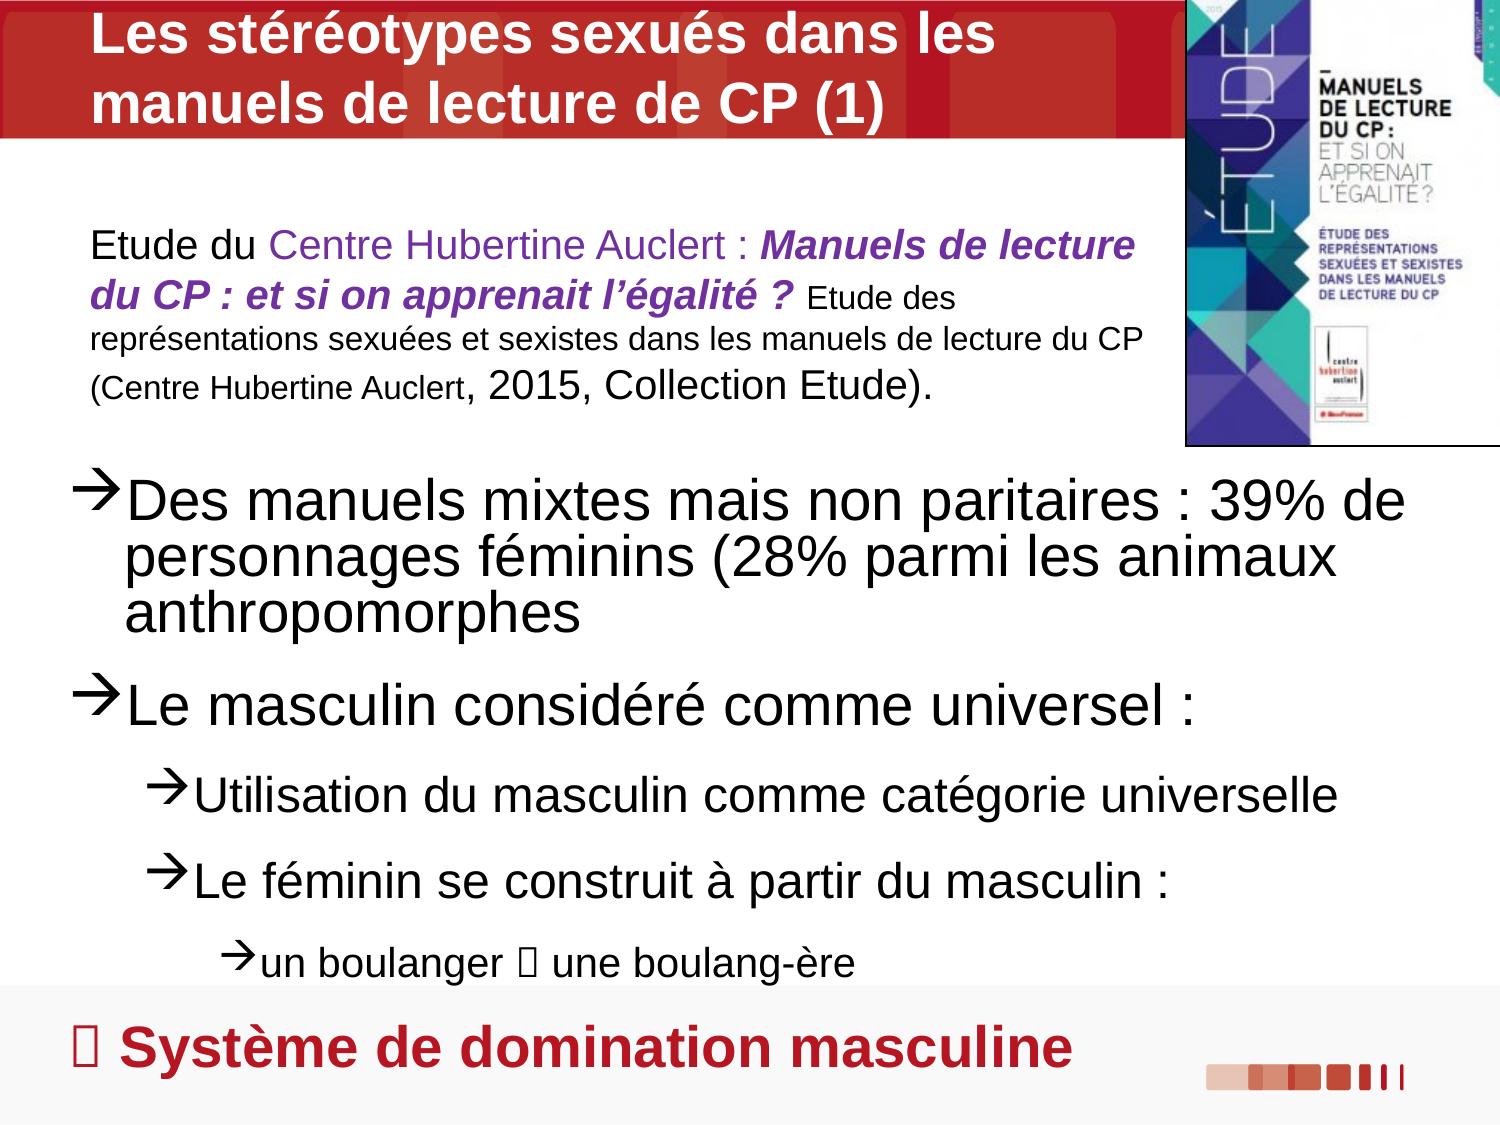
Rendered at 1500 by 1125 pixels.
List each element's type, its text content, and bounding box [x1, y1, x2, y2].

picture [0, 0, 1500, 1125]
title Les stéréotypes sexués dans les manuels de lecture de CP (1) [75, 0, 1057, 160]
picture [1186, 0, 1500, 446]
text_box Etude du Centre Hubertine Auclert : Manuels de lecture du CP : et si on apprenait l’égalité ? Etude des représentations sexuées et sexistes dans les manuels de lecture du CP (Centre Hubertine Auclert, 2015, Collection Etude). [75, 210, 1164, 415]
list Des manuels mixtes mais non paritaires : 39% de personnages féminins (28% parmi les animaux anthropomorphes Le masculin considéré comme universel : Utilisation du masculin comme catégorie universelle Le féminin se construit à partir du masculin : un boulanger  une boulang-ère  Système de domination masculine [53, 467, 1437, 1125]
